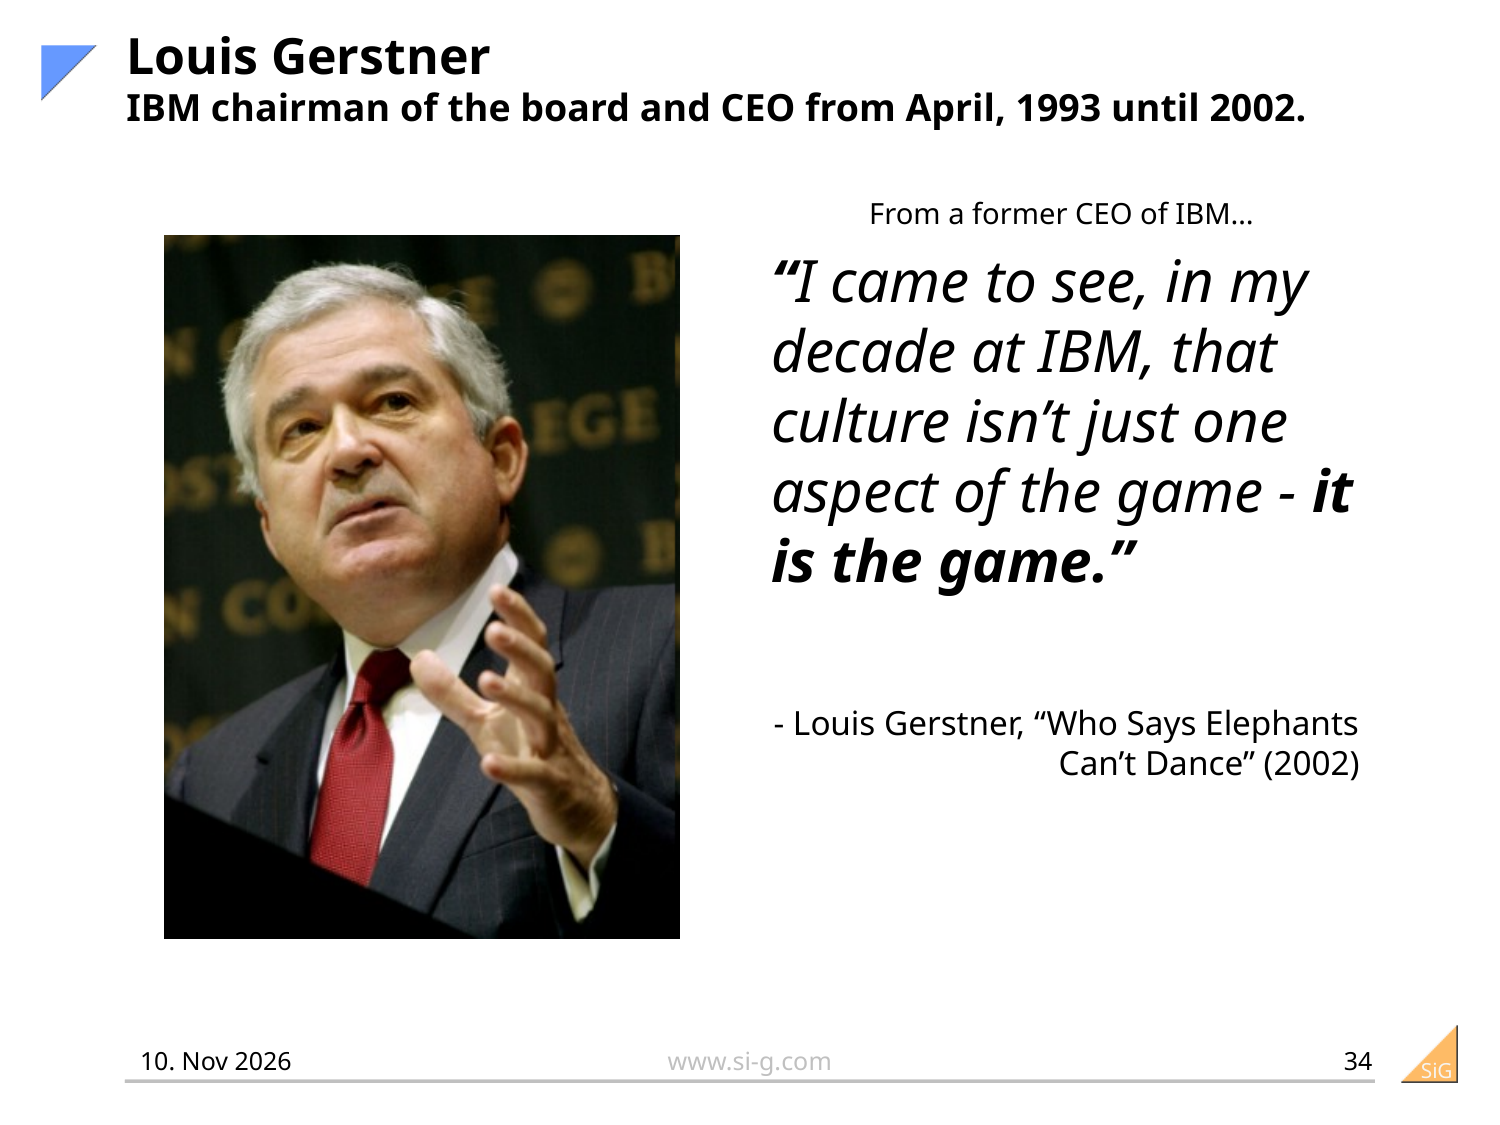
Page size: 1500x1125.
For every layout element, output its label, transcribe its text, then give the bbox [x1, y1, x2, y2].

slide_number 34 [987, 1037, 1388, 1100]
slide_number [125, 1038, 513, 1100]
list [163, 235, 680, 940]
footer www.si-g.com [513, 1038, 987, 1100]
list From a former CEO of IBM… “I came to see, in my decade at IBM, that culture isn’t just one aspect of the game - it is the game.” - Louis Gerstner, “Who Says Elephants Can’t Dance” (2002) [756, 187, 1375, 988]
picture [40, 44, 98, 102]
title Louis Gerstner IBM chairman of the board and CEO from April, 1993 until 2002. [111, 45, 1375, 109]
picture [1400, 1024, 1458, 1083]
